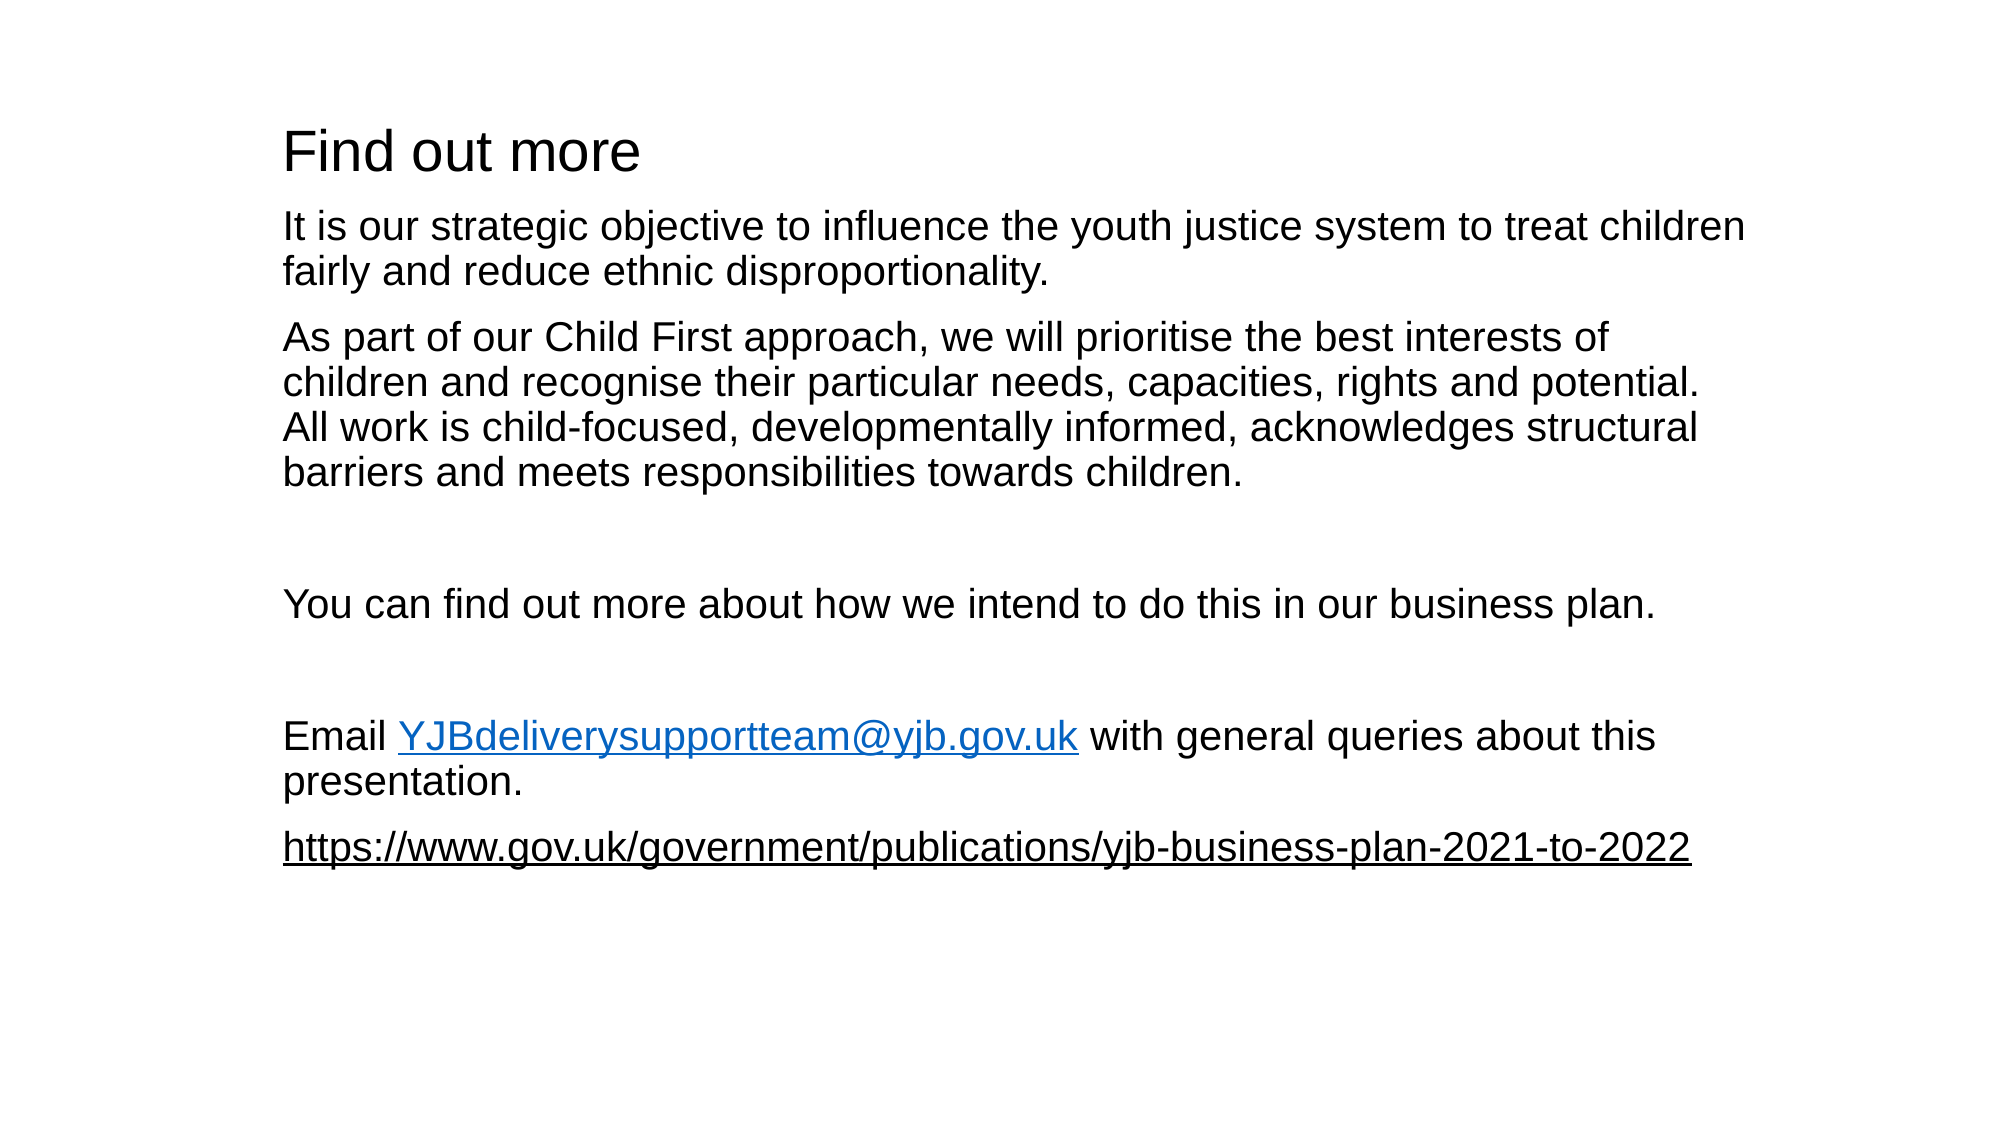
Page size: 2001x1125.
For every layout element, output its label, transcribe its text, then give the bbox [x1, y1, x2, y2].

subtitle Find out more It is our strategic objective to influence the youth justice system to treat children fairly and reduce ethnic disproportionality. As part of our Child First approach, we will prioritise the best interests of children and recognise their particular needs, capacities, rights and potential. All work is child-focused, developmentally informed, acknowledges structural barriers and meets responsibilities towards children. You can find out more about how we intend to do this in our business plan. Email YJBdeliverysupportteam@yjb.gov.uk with general queries about this presentation. https://www.gov.uk/government/publications/yjb-business-plan-2021-to-2022 [267, 113, 1768, 983]
